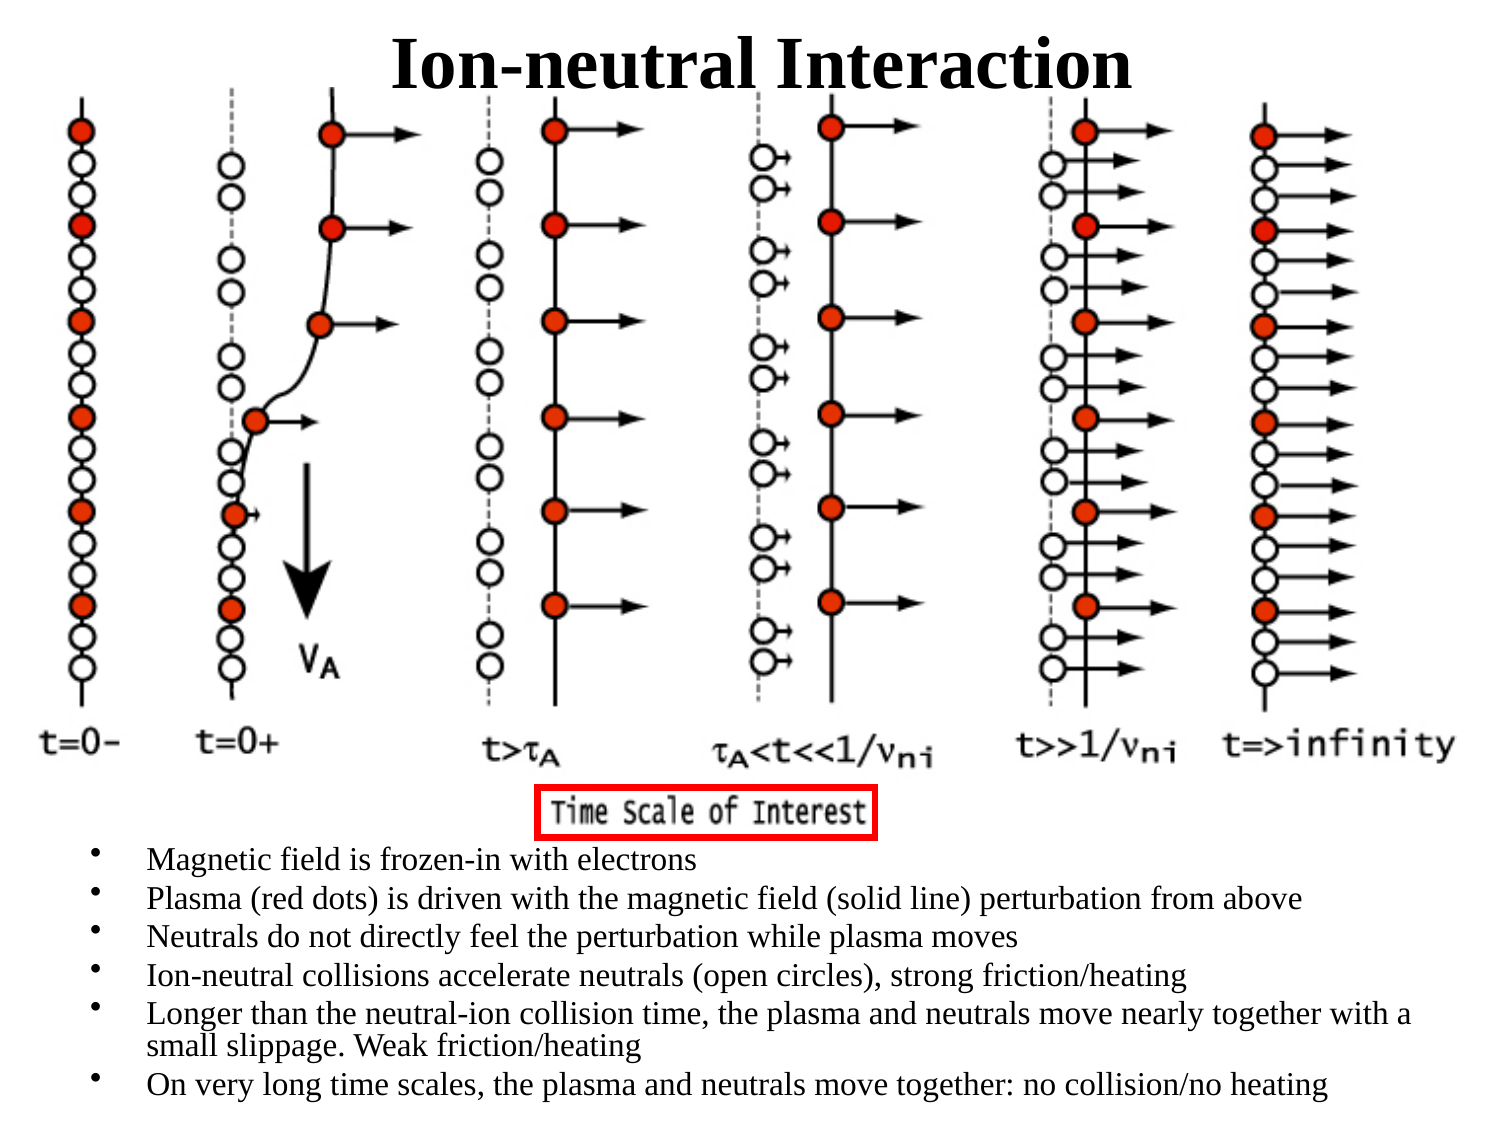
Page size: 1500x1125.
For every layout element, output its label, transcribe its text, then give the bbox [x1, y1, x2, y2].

picture [37, 87, 1458, 834]
list Magnetic field is frozen-in with electrons Plasma (red dots) is driven with the magnetic field (solid line) perturbation from above Neutrals do not directly feel the perturbation while plasma moves Ion-neutral collisions accelerate neutrals (open circles), strong friction/heating Longer than the neutral-ion collision time, the plasma and neutrals move nearly together with a small slippage. Weak friction/heating On very long time scales, the plasma and neutrals move together: no collision/no heating [75, 837, 1475, 1088]
title Ion-neutral Interaction [87, 0, 1438, 85]
